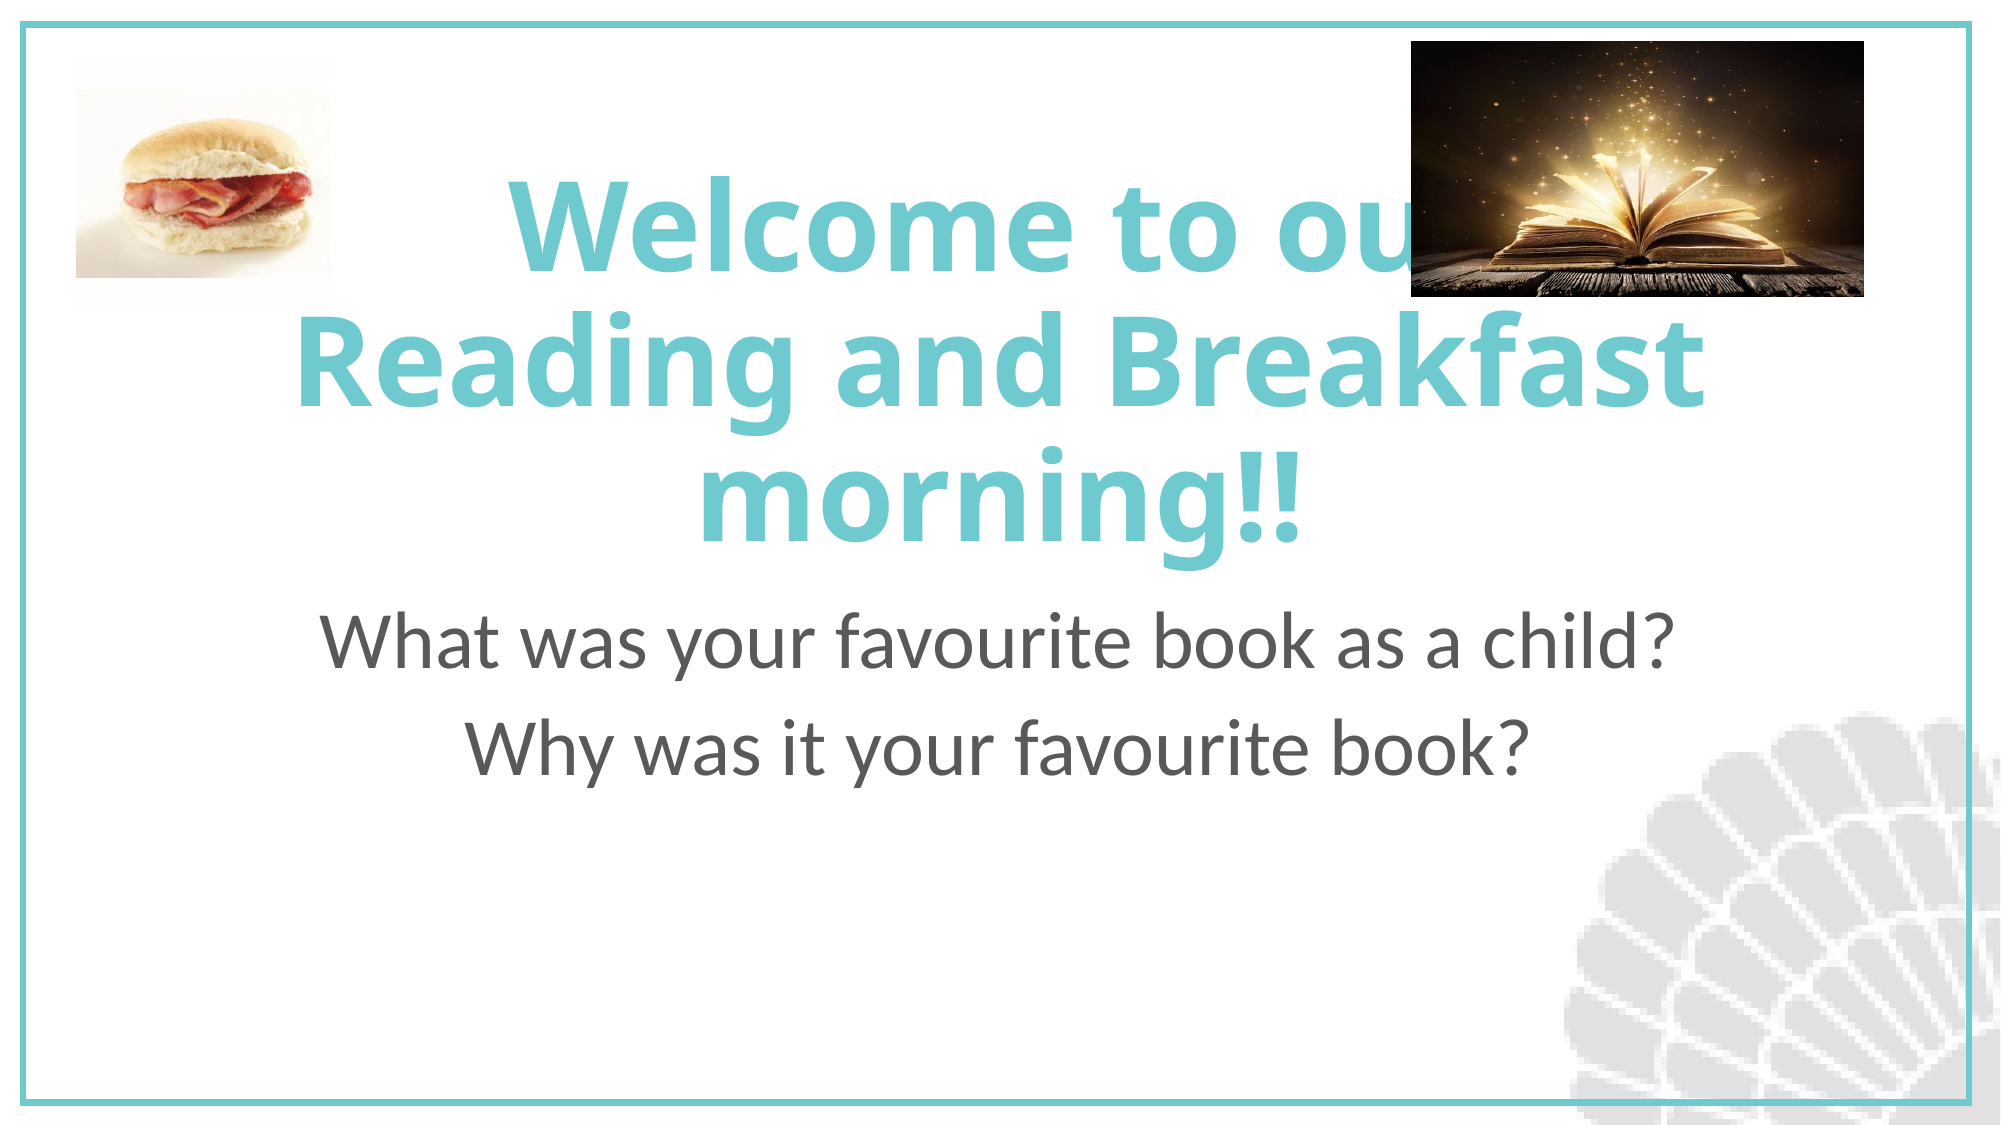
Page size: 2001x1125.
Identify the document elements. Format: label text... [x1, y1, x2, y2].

subtitle What was your favourite book as a child? Why was it your favourite book? [249, 590, 1750, 863]
picture [1411, 41, 1864, 297]
picture [76, 56, 332, 312]
title Welcome to our Reading and Breakfast morning!! [249, 184, 1750, 576]
